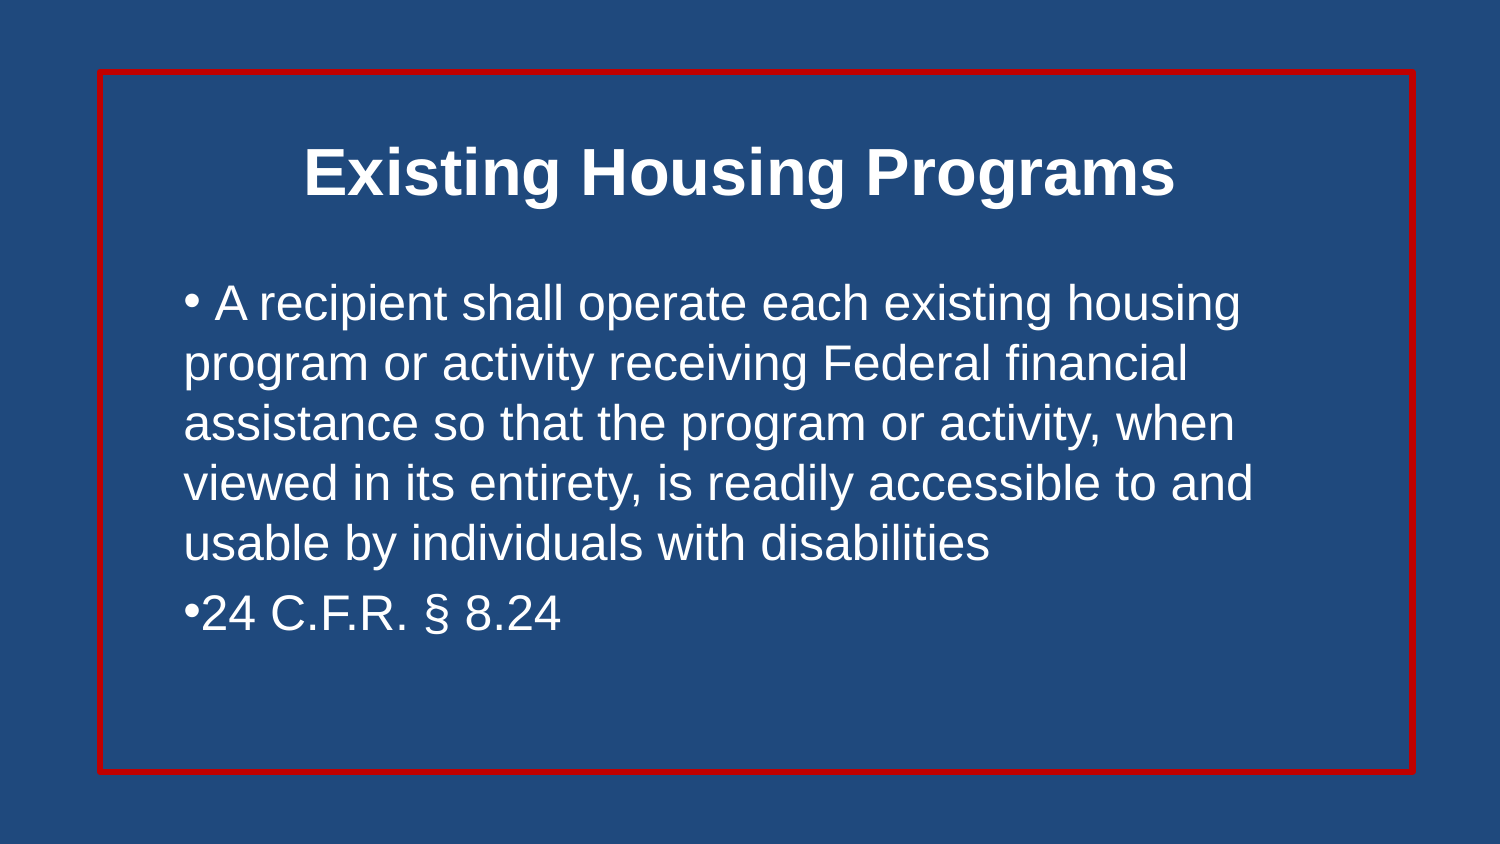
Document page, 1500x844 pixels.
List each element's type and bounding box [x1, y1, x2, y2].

text_box [99, 71, 1413, 772]
